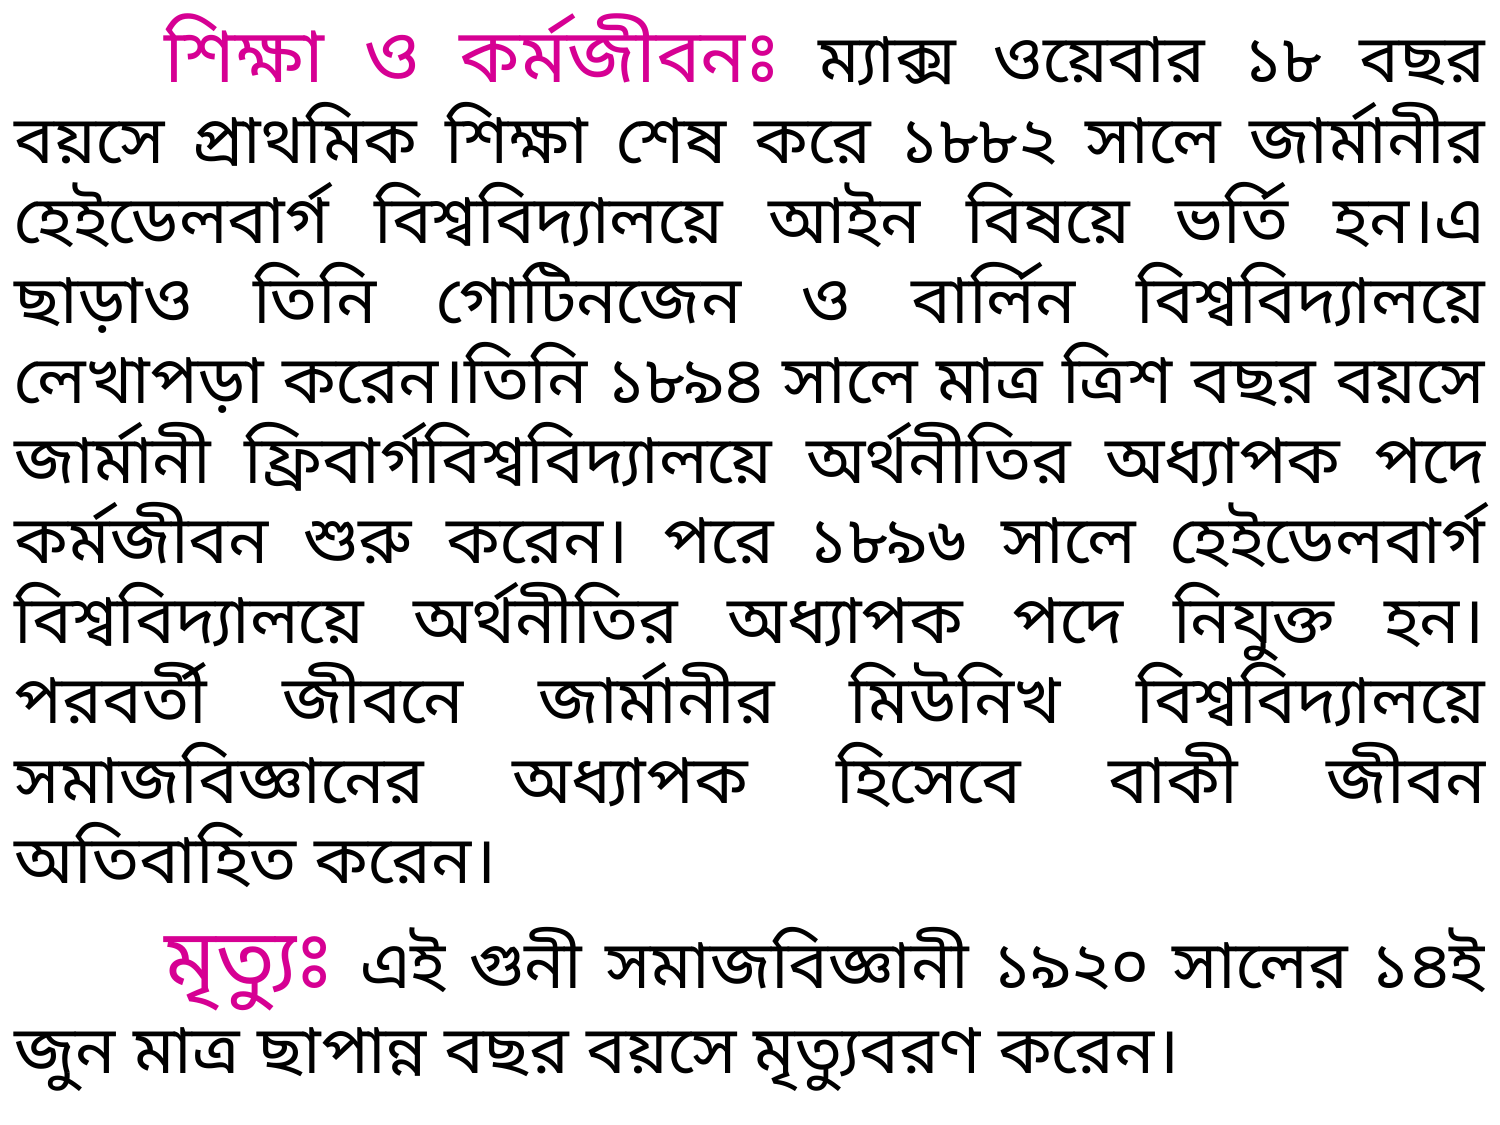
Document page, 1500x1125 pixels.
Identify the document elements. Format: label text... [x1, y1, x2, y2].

text_box শিক্ষা ও কর্মজীবনঃ ম্যাক্স ওয়েবার ১৮ বছর বয়সে প্রাথমিক শিক্ষা শেষ করে ১৮৮২ সালে জার্মানীর হেইডেলবার্গ বিশ্ববিদ্যালয়ে আইন বিষয়ে ভর্তি হন।এ ছাড়াও তিনি গোটিনজেন ও বার্লিন বিশ্ববিদ্যালয়ে লেখাপড়া করেন।তিনি ১৮৯৪ সালে মাত্র ত্রিশ বছর বয়সে জার্মানী ফ্রিবার্গবিশ্ববিদ্যালয়ে অর্থনীতির অধ্যাপক পদে কর্মজীবন শুরু করেন। পরে ১৮৯৬ সালে হেইডেলবার্গ বিশ্ববিদ্যালয়ে অর্থনীতির অধ্যাপক পদে নিযুক্ত হন।পরবর্তী জীবনে জার্মানীর মিউনিখ বিশ্ববিদ্যালয়ে সমাজবিজ্ঞানের অধ্যাপক হিসেবে বাকী জীবন অতিবাহিত করেন। মৃত্যুঃ এই গুনী সমাজবিজ্ঞানী ১৯২০ সালের ১৪ই জুন মাত্র ছাপান্ন বছর বয়সে মৃত্যুবরণ করেন। [0, 0, 1500, 1125]
